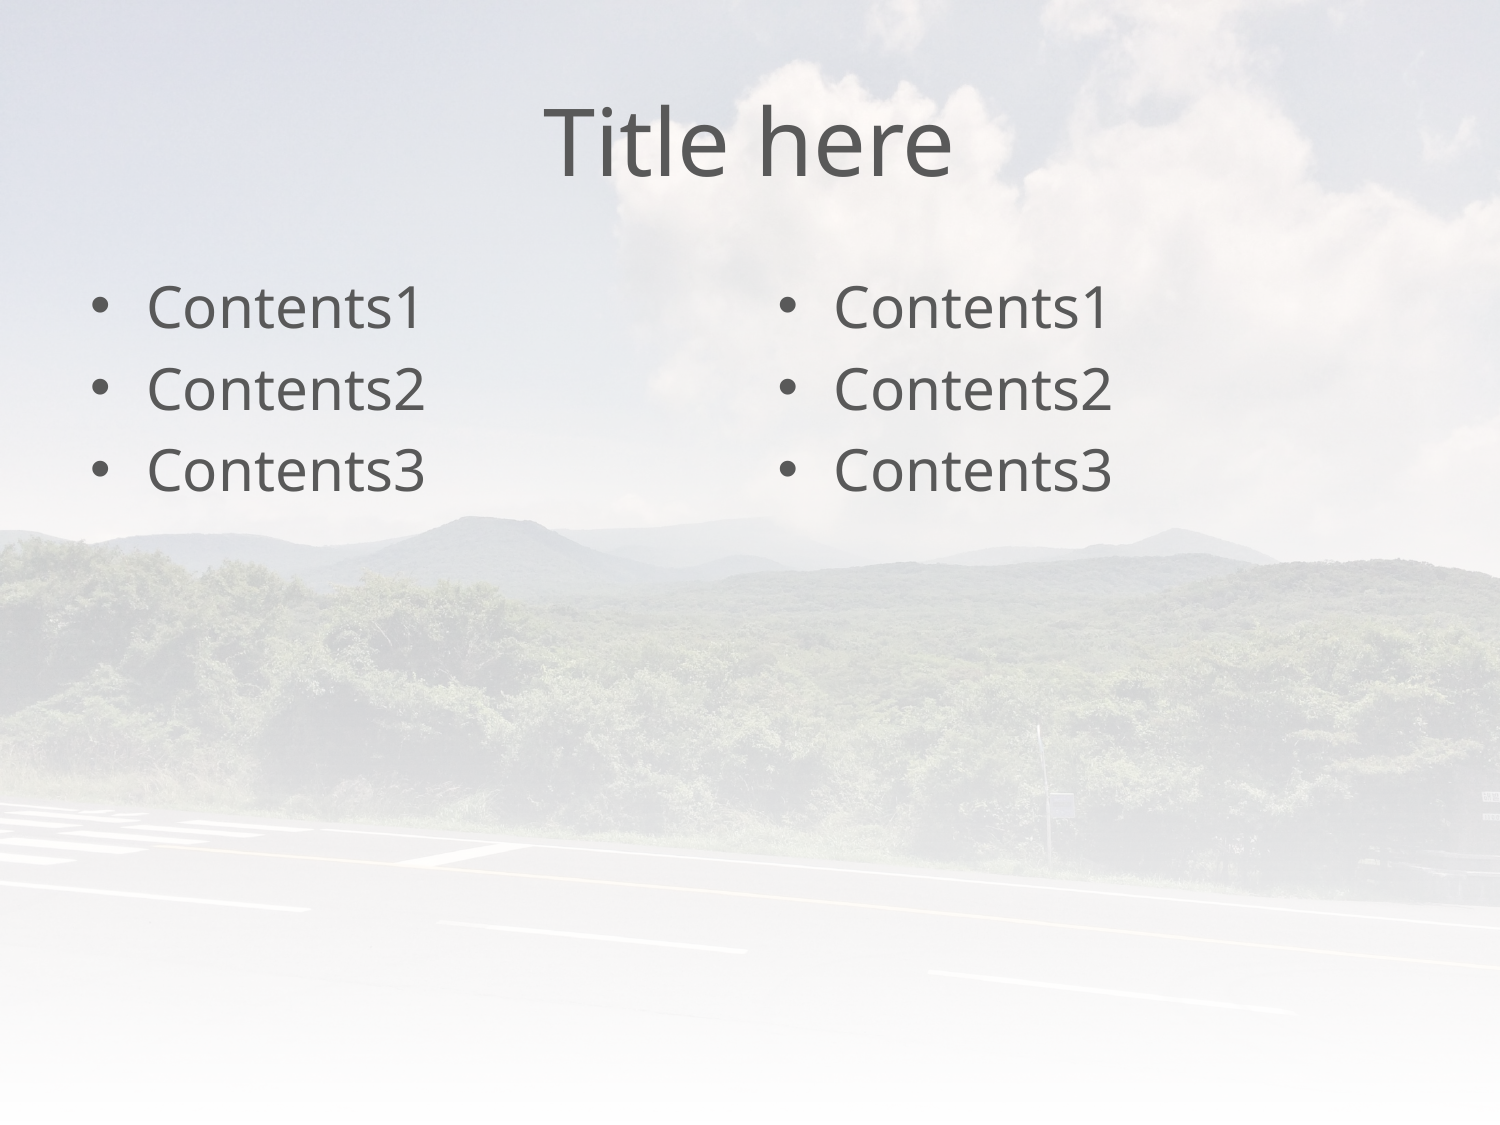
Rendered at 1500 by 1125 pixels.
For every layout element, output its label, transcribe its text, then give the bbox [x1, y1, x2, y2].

title Title here [75, 45, 1425, 233]
list Contents1 Contents2 Contents3 [75, 262, 738, 1005]
text_box [0, 0, 1500, 1125]
list Contents1 Contents2 Contents3 [762, 262, 1425, 1005]
